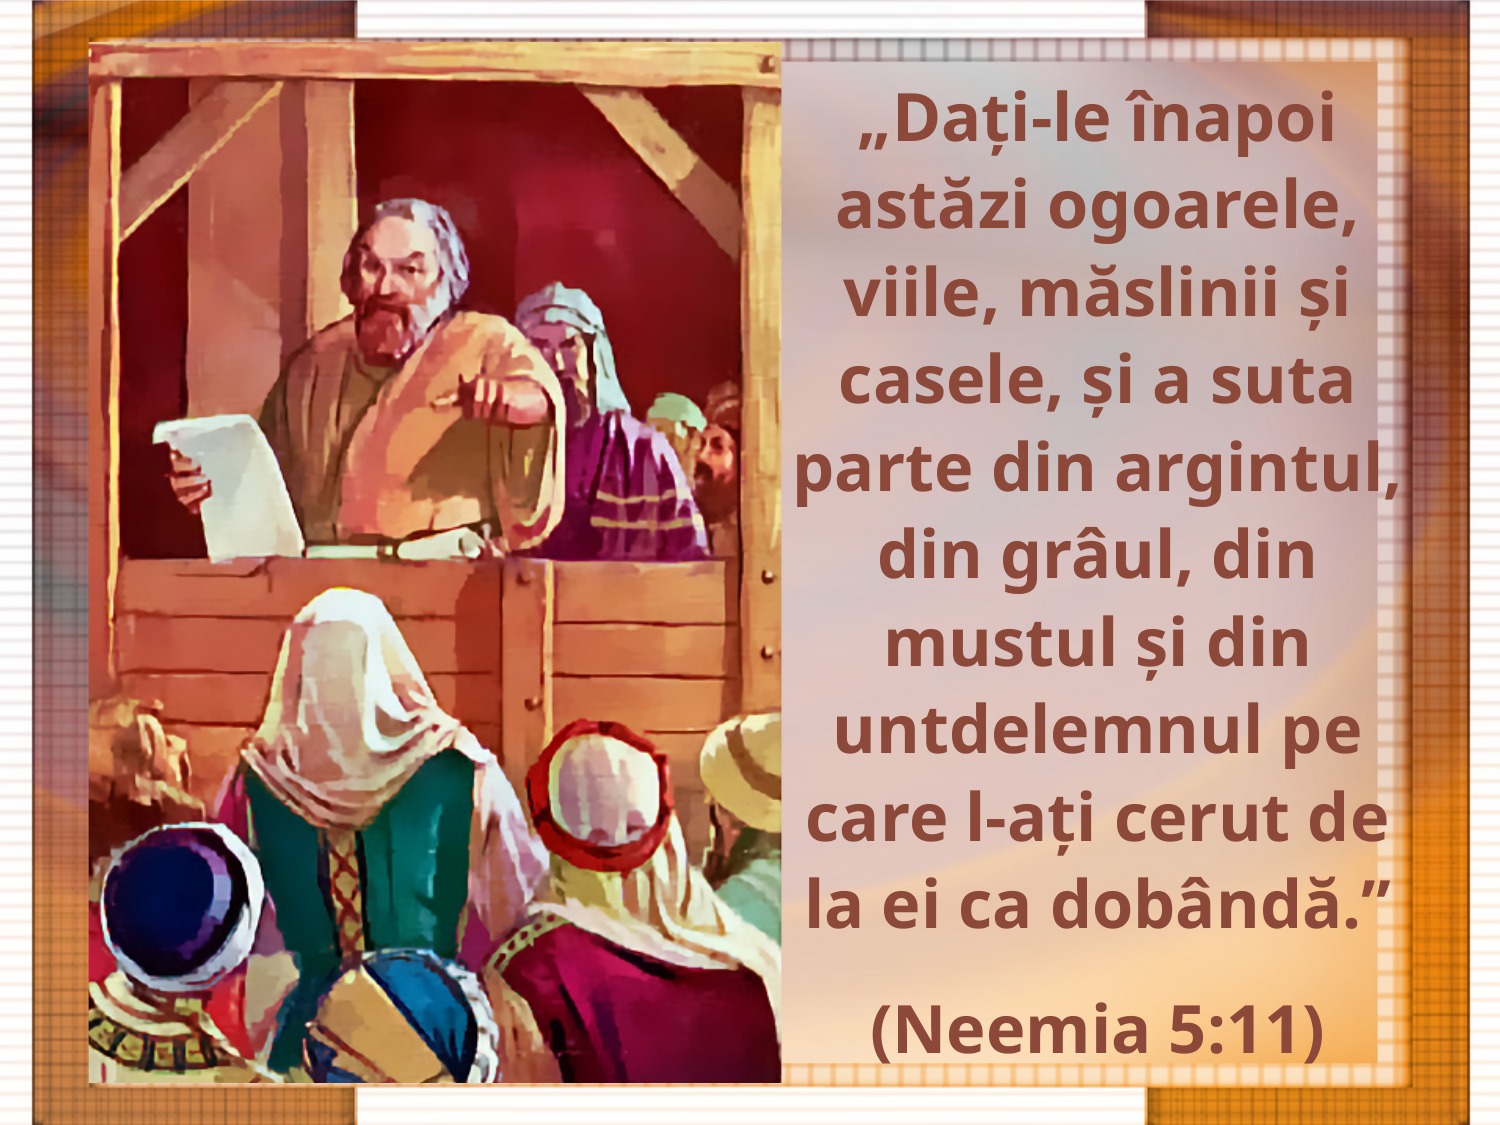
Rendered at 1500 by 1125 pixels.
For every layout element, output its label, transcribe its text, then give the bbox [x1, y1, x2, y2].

picture [0, 0, 1500, 1125]
text_box „Daţi-le înapoi astăzi ogoarele, viile, măslinii şi casele, şi a suta parte din argintul, din grâul, din mustul şi din untdelemnul pe care l-aţi cerut de la ei ca dobândă.” (Neemia 5:11) [784, 59, 1425, 1075]
